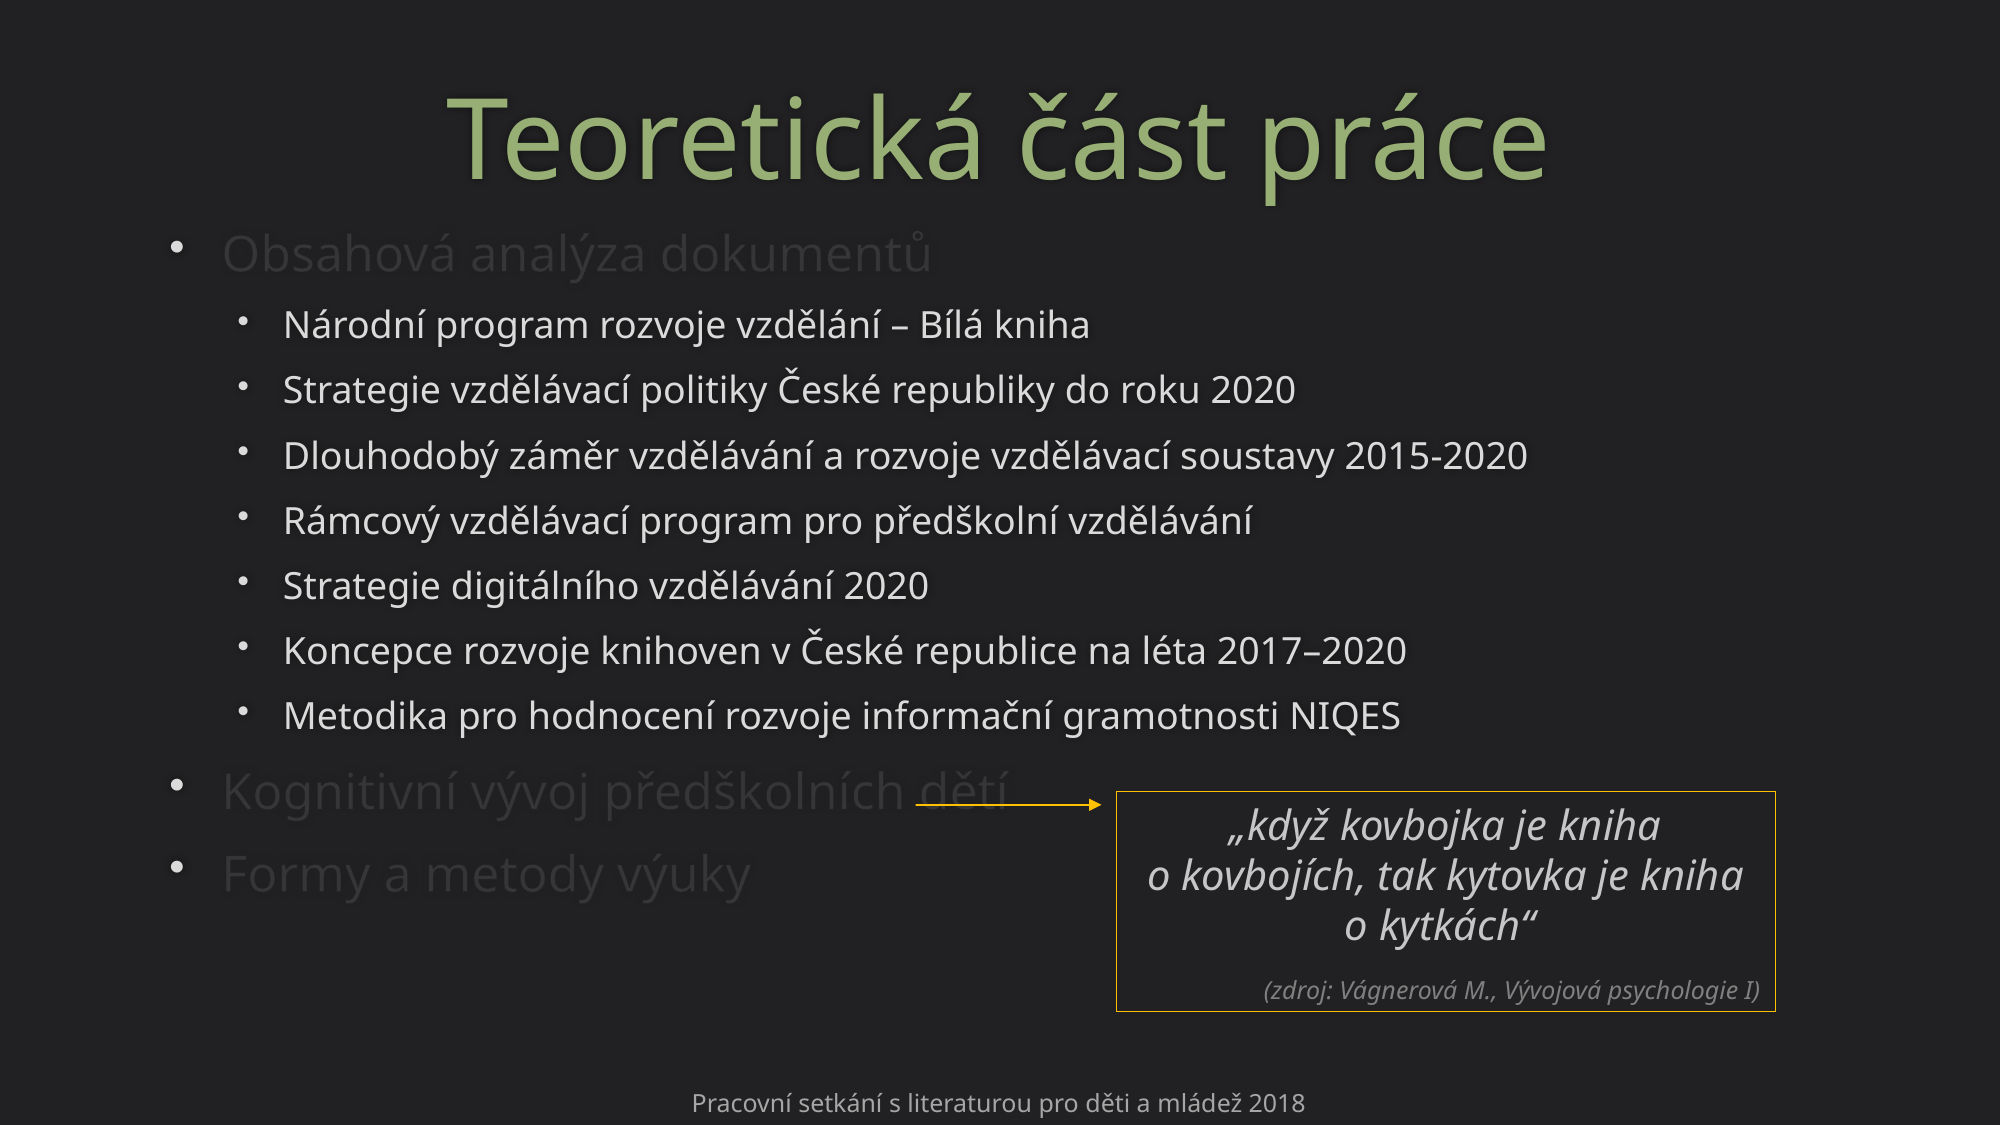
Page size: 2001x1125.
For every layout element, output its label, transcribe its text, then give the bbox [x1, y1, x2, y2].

text_box „když kovbojka je kniha o kovbojích, tak kytovka je kniha o kytkách“ (zdroj: Vágnerová M., Vývojová psychologie I) [1116, 791, 1776, 1012]
title Teoretická část práce [149, 54, 1849, 209]
text_box Pracovní setkání s literaturou pro děti a mládež 2018 [0, 1065, 2000, 1125]
list Obsahová analýza dokumentů Národní program rozvoje vzdělání – Bílá kniha Strategie vzdělávací politiky České republiky do roku 2020 Dlouhodobý záměr vzdělávání a rozvoje vzdělávací soustavy 2015-2020 Rámcový vzdělávací program pro předškolní vzdělávání Strategie digitálního vzdělávání 2020 Koncepce rozvoje knihoven v České republice na léta 2017–2020 Metodika pro hodnocení rozvoje informační gramotnosti NIQES Kognitivní vývoj předškolních dětí Formy a metody výuky [149, 214, 1925, 985]
